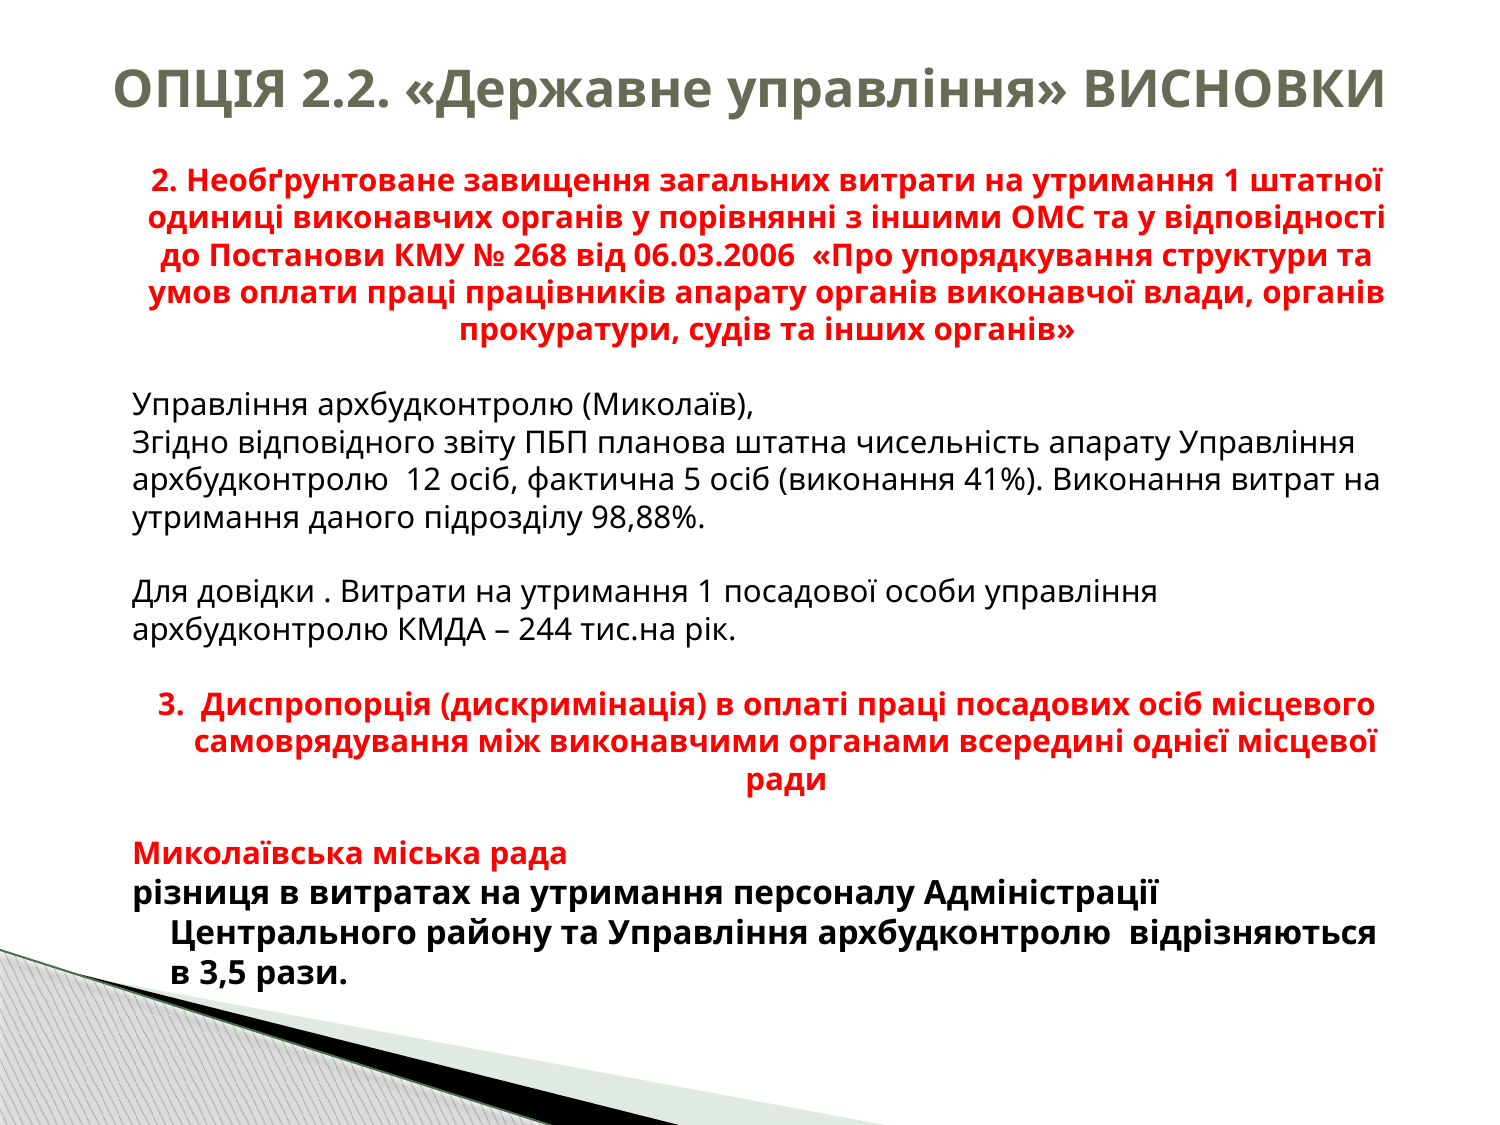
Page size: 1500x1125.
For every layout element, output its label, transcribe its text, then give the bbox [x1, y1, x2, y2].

title ОПЦІЯ 2.2. «Державне управління» ВИСНОВКИ [75, 45, 1425, 129]
text_box 2. Необґрунтоване завищення загальних витрати на утримання 1 штатної одиниці виконавчих органів у порівнянні з іншими ОМС та у відповідності до Постанови КМУ № 268 від 06.03.2006 «Про упорядкування структури та умов оплати праці працівників апарату органів виконавчої влади, органів прокуратури, судів та інших органів» Управління архбудконтролю (Миколаїв), Згідно відповідного звіту ПБП планова штатна чисельність апарату Управління архбудконтролю 12 осіб, фактична 5 осіб (виконання 41%). Виконання витрат на утримання даного підрозділу 98,88%. Для довідки . Витрати на утримання 1 посадової особи управління архбудконтролю КМДА – 244 тис.на рік. 3. Диспропорція (дискримінація) в оплаті праці посадових осіб місцевого самоврядування між виконавчими органами всередині однієї місцевої ради Миколаївська міська рада різниця в витратах на утримання персоналу Адміністрації Центрального району та Управління архбудконтролю відрізняються в 3,5 рази. [117, 114, 1418, 1125]
